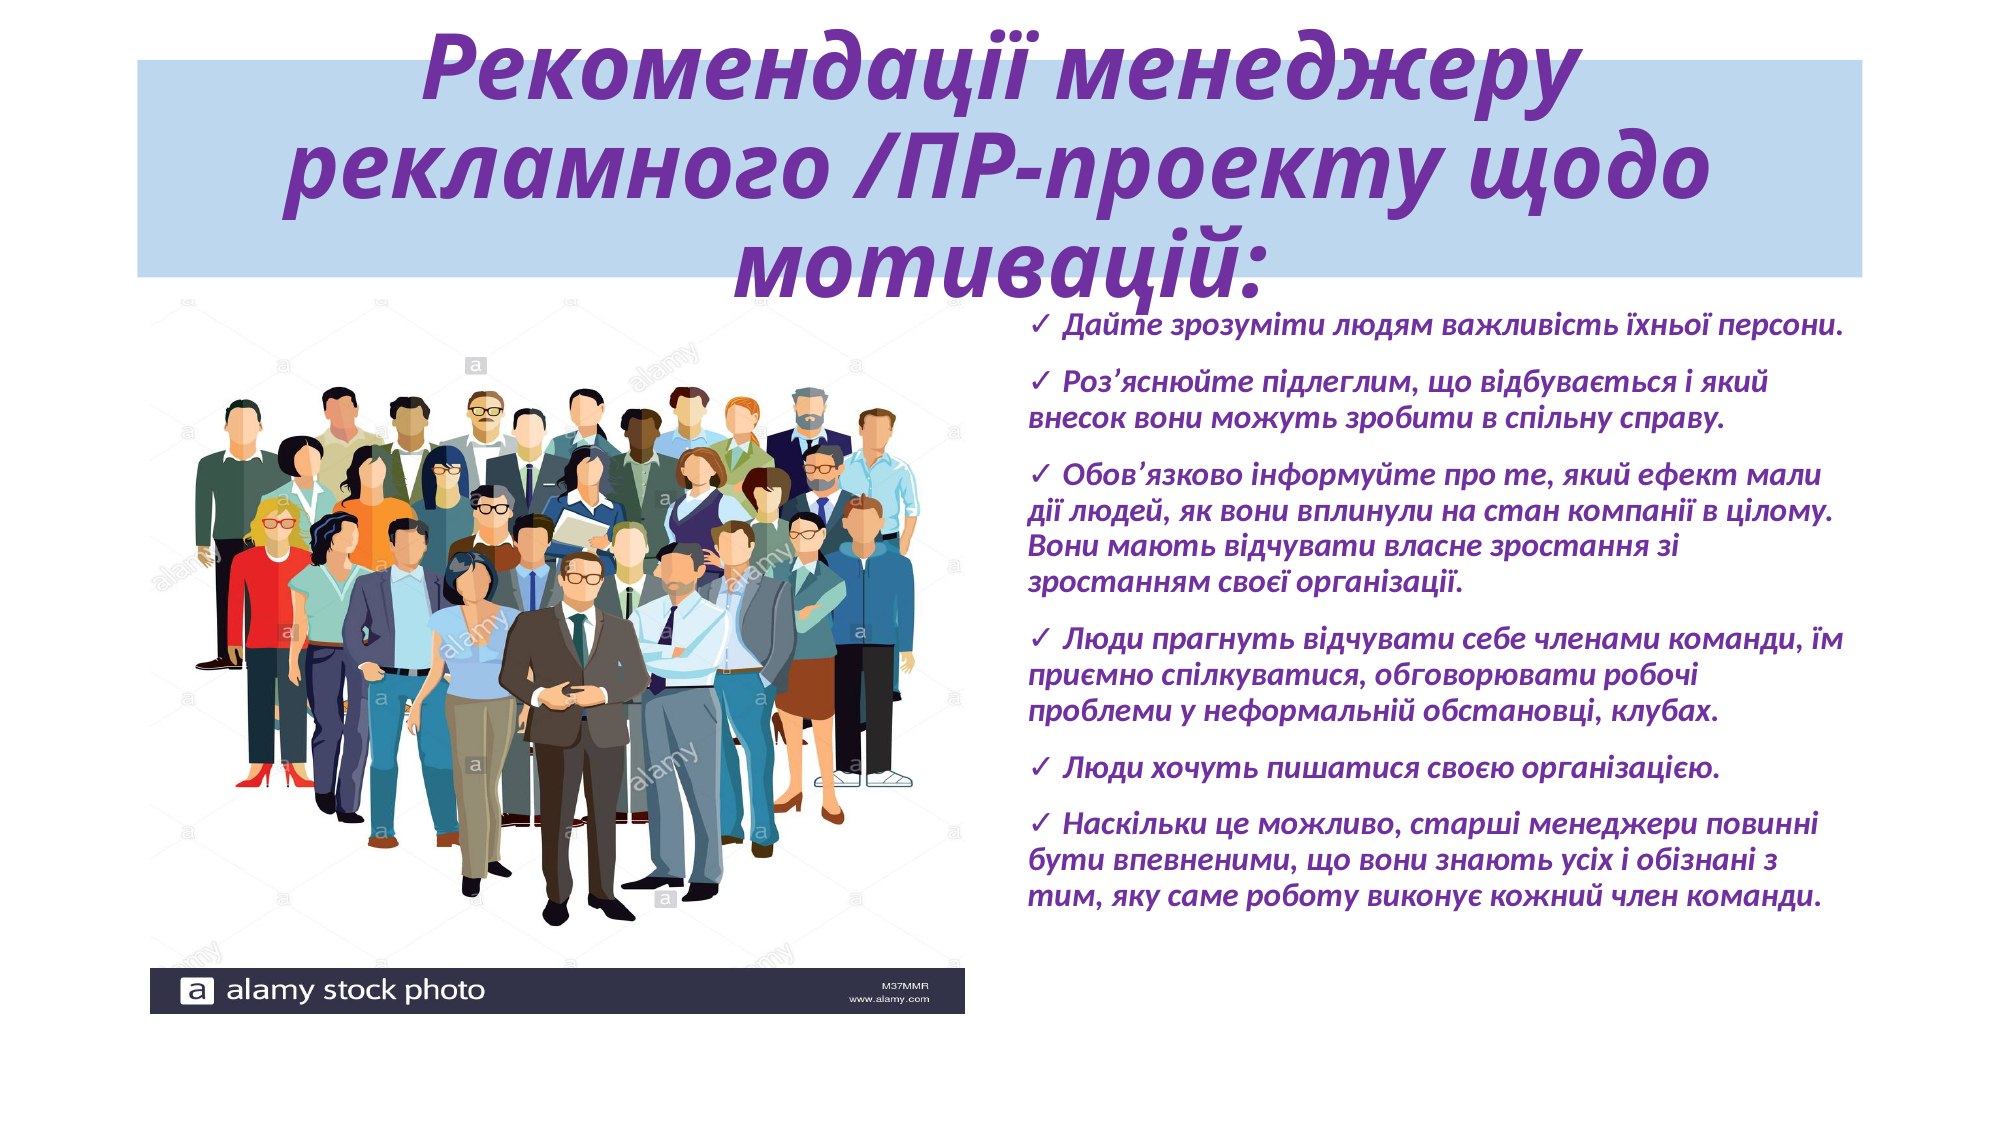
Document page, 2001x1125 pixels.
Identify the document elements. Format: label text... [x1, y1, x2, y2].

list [149, 299, 965, 1014]
title Рекомендації менеджеру рекламного /ПР-проекту щодо мотивацій: [137, 59, 1863, 278]
list ✓ Дайте зрозуміти людям важливість їхньої персони. ✓ Роз’яснюйте підлеглим, що відбувається і який внесок вони можуть зробити в спільну справу. ✓ Обов’язково інформуйте про те, який ефект мали дії людей, як вони вплинули на стан компанії в цілому. Вони мають відчувати власне зростання зі зростанням своєї організації. ✓ Люди прагнуть відчувати себе членами команди, їм приємно спілкуватися, обговорювати робочі проблеми у неформальній обстановці, клубах. ✓ Люди хочуть пишатися своєю організацією. ✓ Наскільки це можливо, старші менеджери повинні бути впевненими, що вони знають усіх і обізнані з тим, яку саме роботу виконує кожний член команди. [1012, 299, 1863, 1014]
